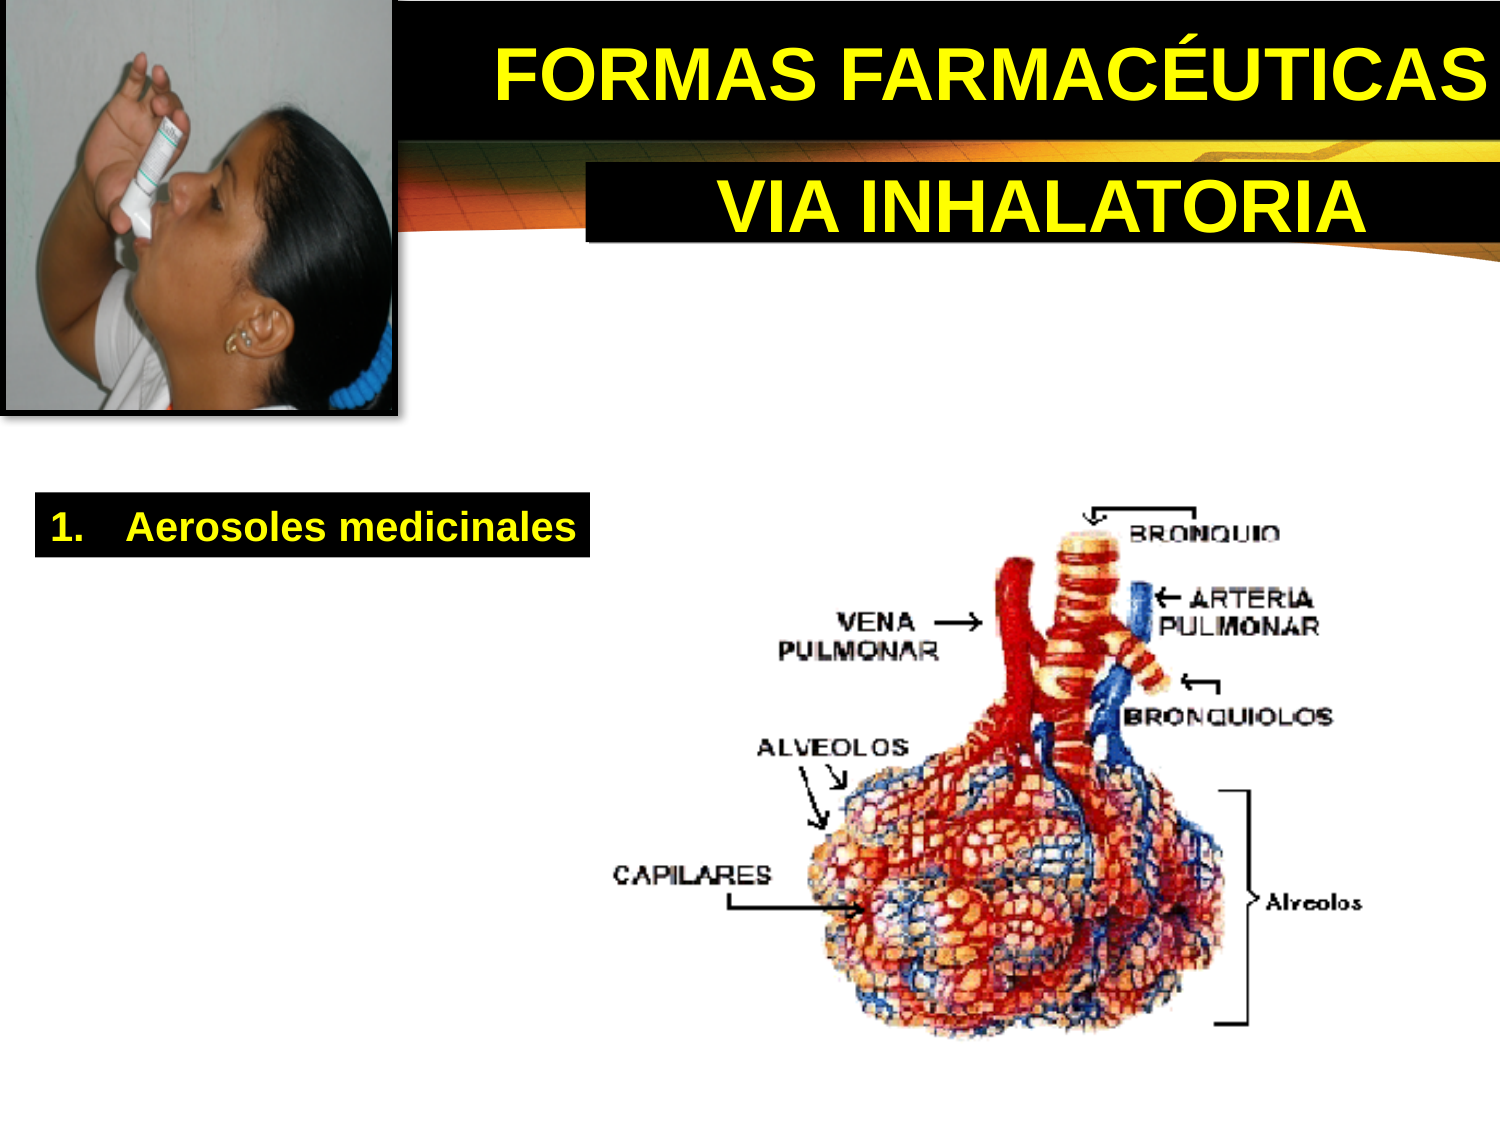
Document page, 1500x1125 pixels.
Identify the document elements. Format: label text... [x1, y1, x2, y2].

picture [590, 486, 1377, 1050]
text_box VIA INHALATORIA [585, 162, 1500, 243]
text_box Aerosoles medicinales [35, 492, 585, 558]
picture [398, 145, 1500, 271]
picture [5, 0, 393, 411]
title FORMAS FARMACÉUTICAS [408, 0, 1500, 140]
